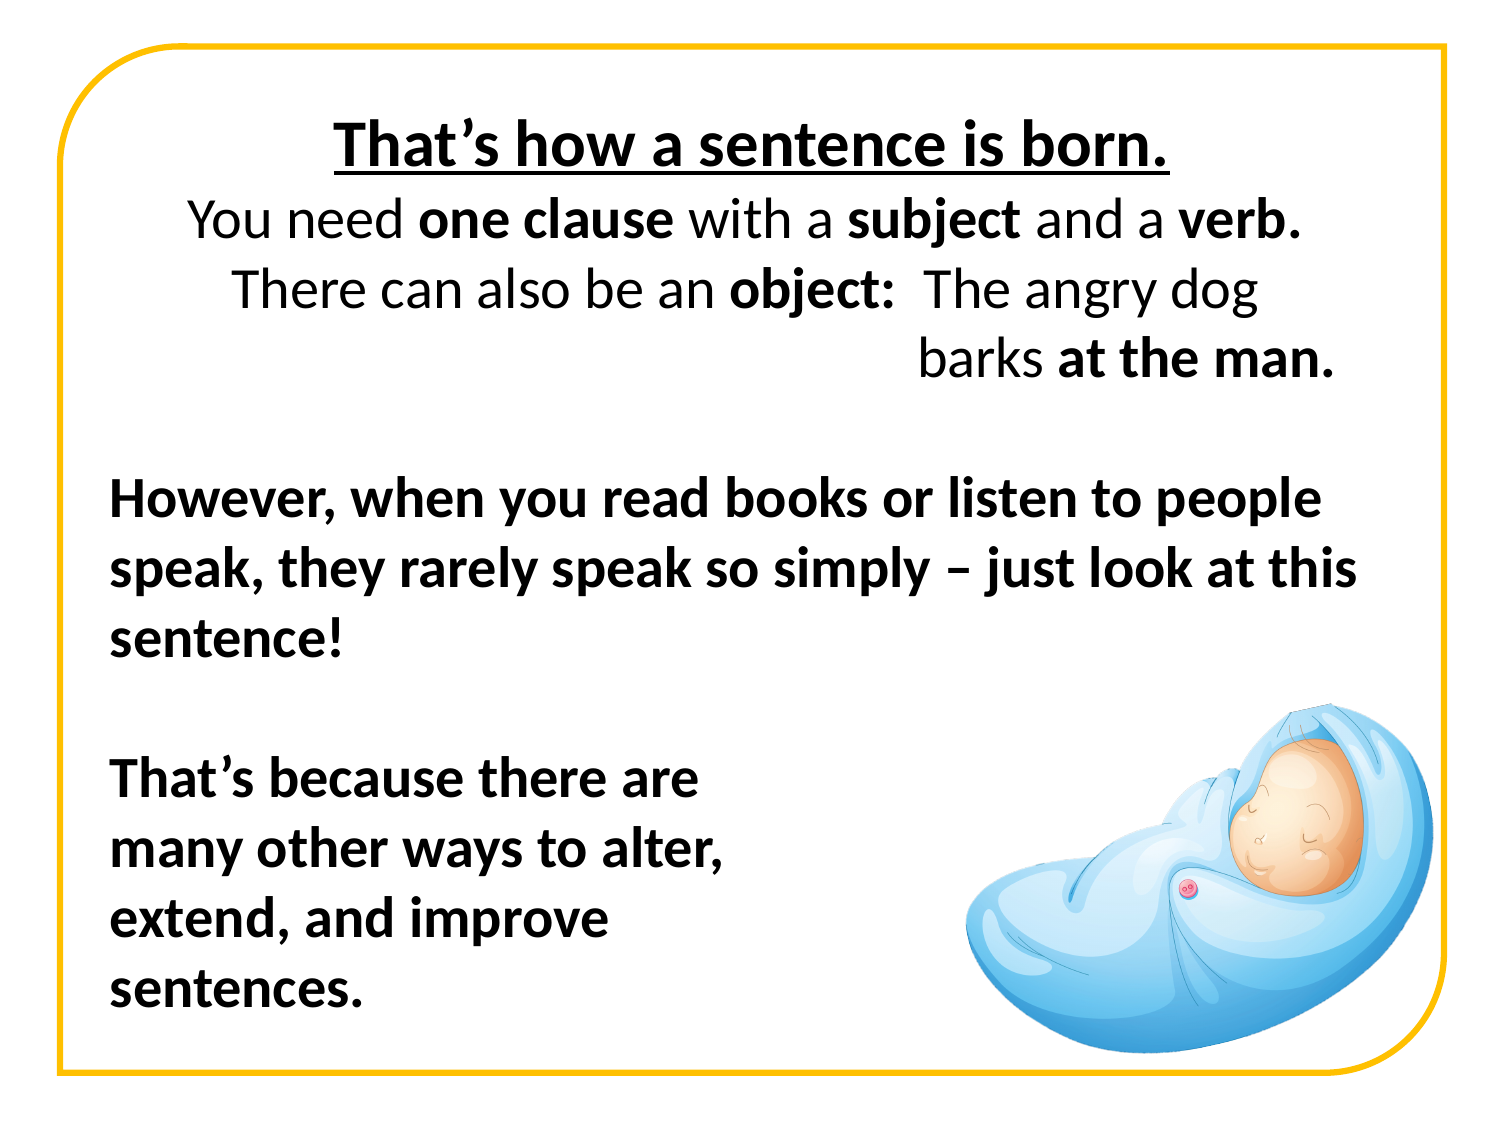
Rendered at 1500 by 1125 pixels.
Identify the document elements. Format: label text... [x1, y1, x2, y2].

text_box That’s how a sentence is born. You need one clause with a subject and a verb. There can also be an object: The angry dog barks at the man. However, when you read books or listen to people speak, they rarely speak so simply – just look at this sentence! That’s because there are many other ways to alter, extend, and improve sentences. [58, 45, 1445, 1074]
picture [934, 679, 1470, 1092]
